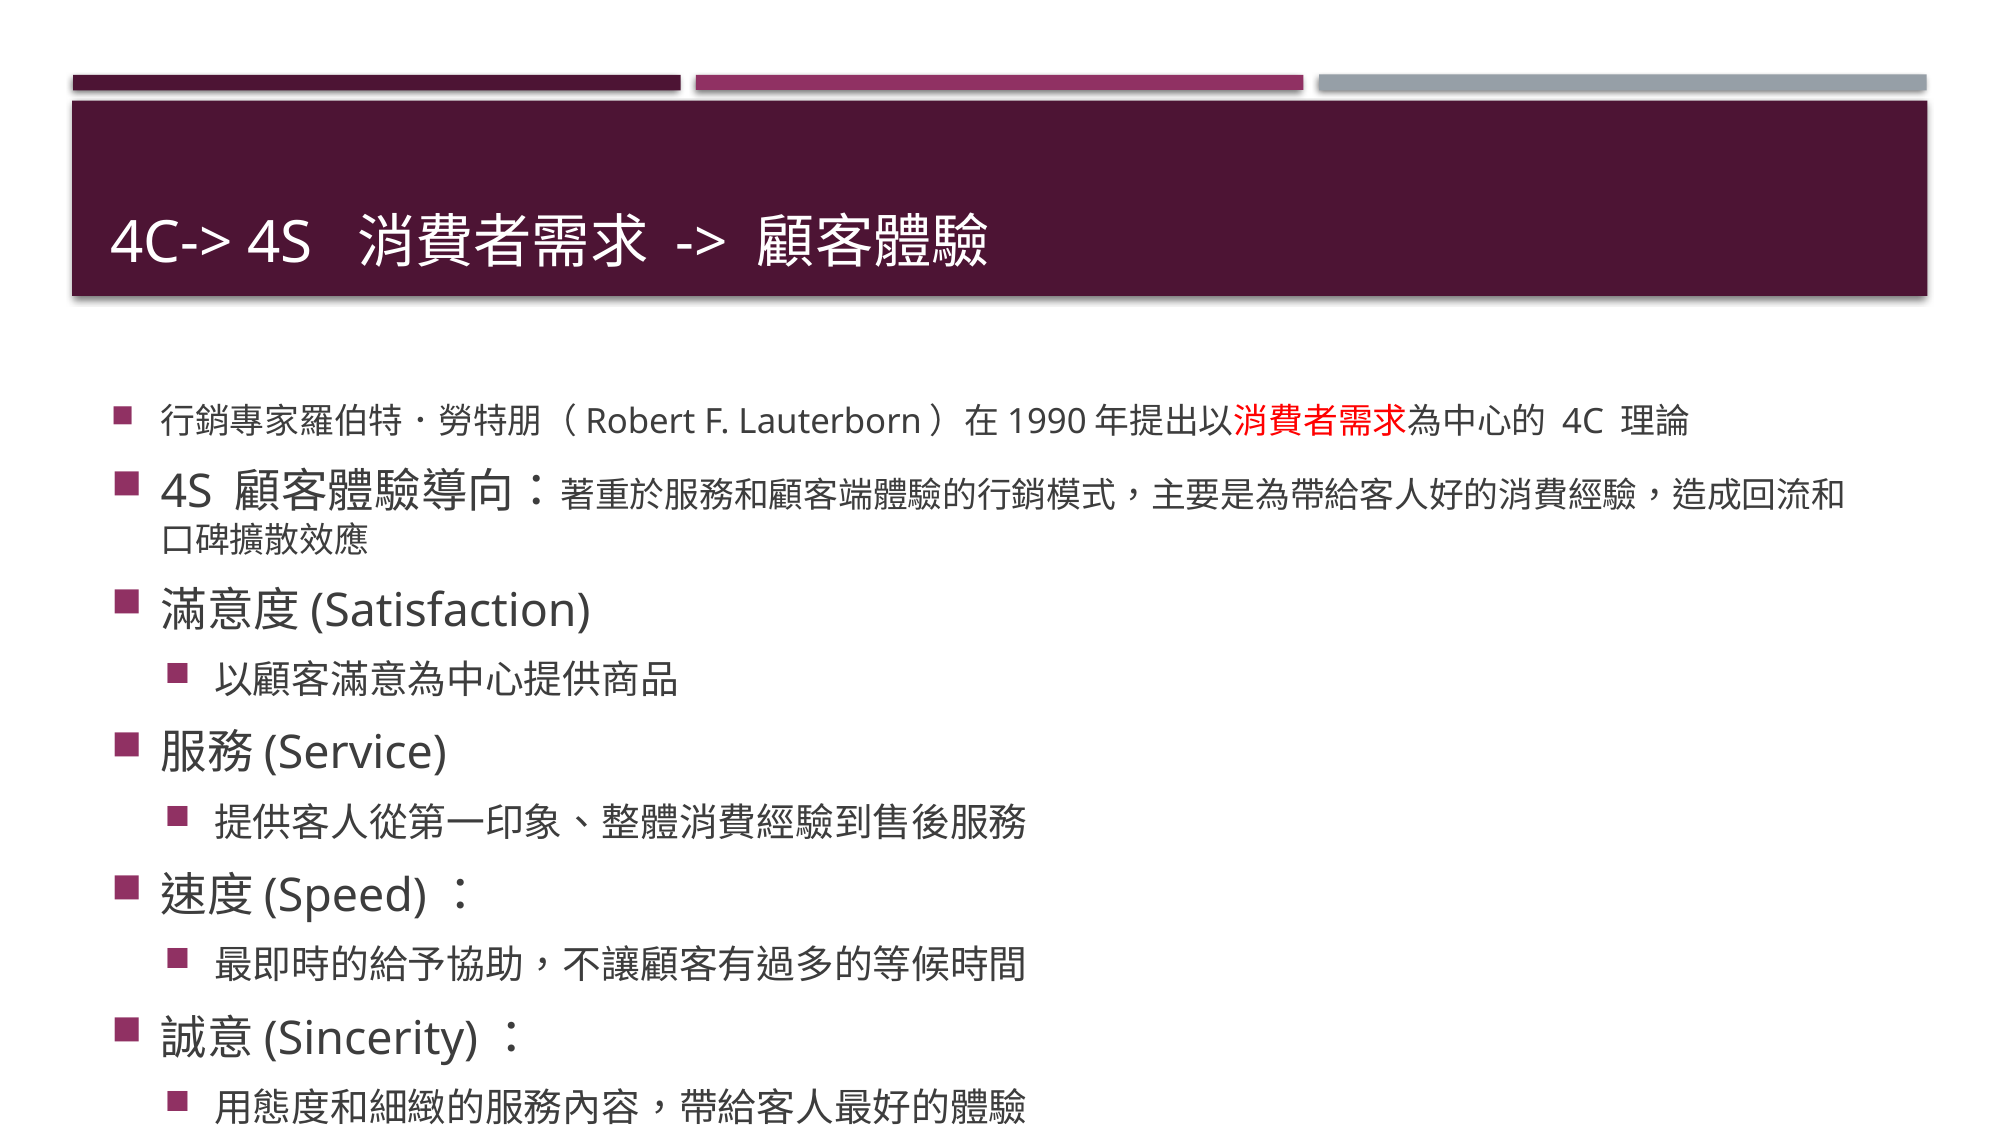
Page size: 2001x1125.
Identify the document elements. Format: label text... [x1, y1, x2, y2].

title 4C-> 4S 消費者需求 -> 顧客體驗 [95, 115, 1905, 282]
list 行銷專家羅伯特．勞特朋（Robert F. Lauterborn）在1990年提出以消費者需求為中心的 4C 理論 4S 顧客體驗導向：著重於服務和顧客端體驗的行銷模式，主要是為帶給客人好的消費經驗，造成回流和口碑擴散效應 滿意度(Satisfaction) 以顧客滿意為中心提供商品 服務(Service) 提供客人從第一印象、整體消費經驗到售後服務 速度(Speed)： 最即時的給予協助，不讓顧客有過多的等候時間 誠意(Sincerity)： 用態度和細緻的服務內容，帶給客人最好的體驗 [95, 391, 1880, 1125]
